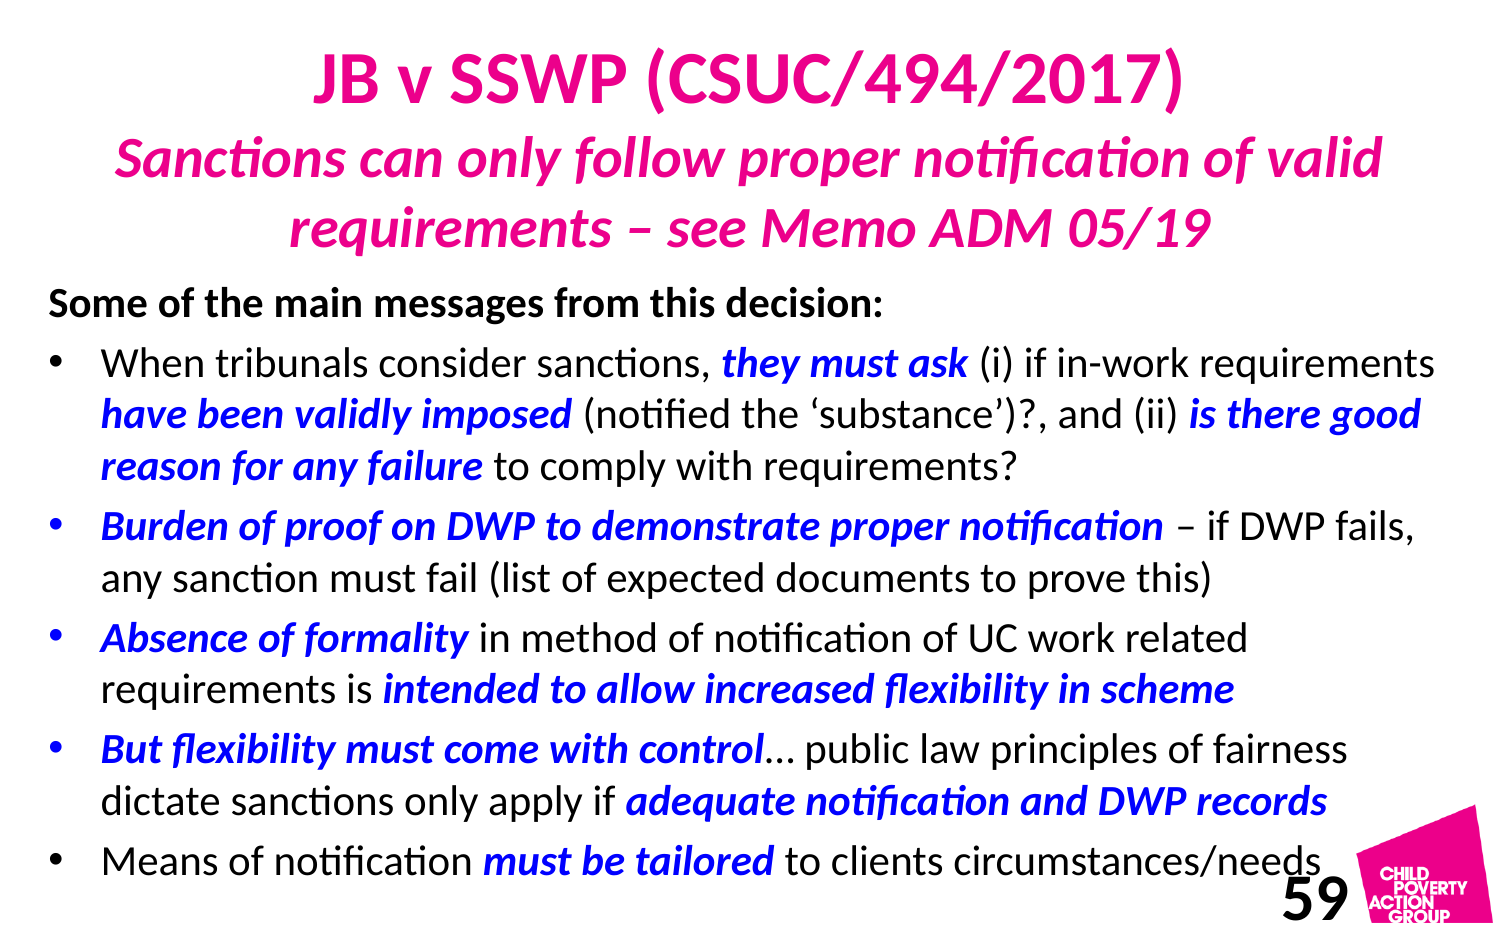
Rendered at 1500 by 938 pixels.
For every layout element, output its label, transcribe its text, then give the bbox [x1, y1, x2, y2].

slide_number 59 [1013, 868, 1364, 919]
picture [1356, 804, 1493, 923]
title JB v SSWP (CSUC/494/2017) Sanctions can only follow proper notification of valid requirements – see Memo ADM 05/19 [52, 27, 1448, 261]
list Some of the main messages from this decision: When tribunals consider sanctions, they must ask (i) if in-work requirements have been validly imposed (notified the ‘substance’)?, and (ii) is there good reason for any failure to comply with requirements? Burden of proof on DWP to demonstrate proper notification – if DWP fails, any sanction must fail (list of expected documents to prove this) Absence of formality in method of notification of UC work related requirements is intended to allow increased flexibility in scheme But flexibility must come with control… public law principles of fairness dictate sanctions only apply if adequate notification and DWP records Means of notification must be tailored to clients circumstances/needs [33, 266, 1488, 903]
